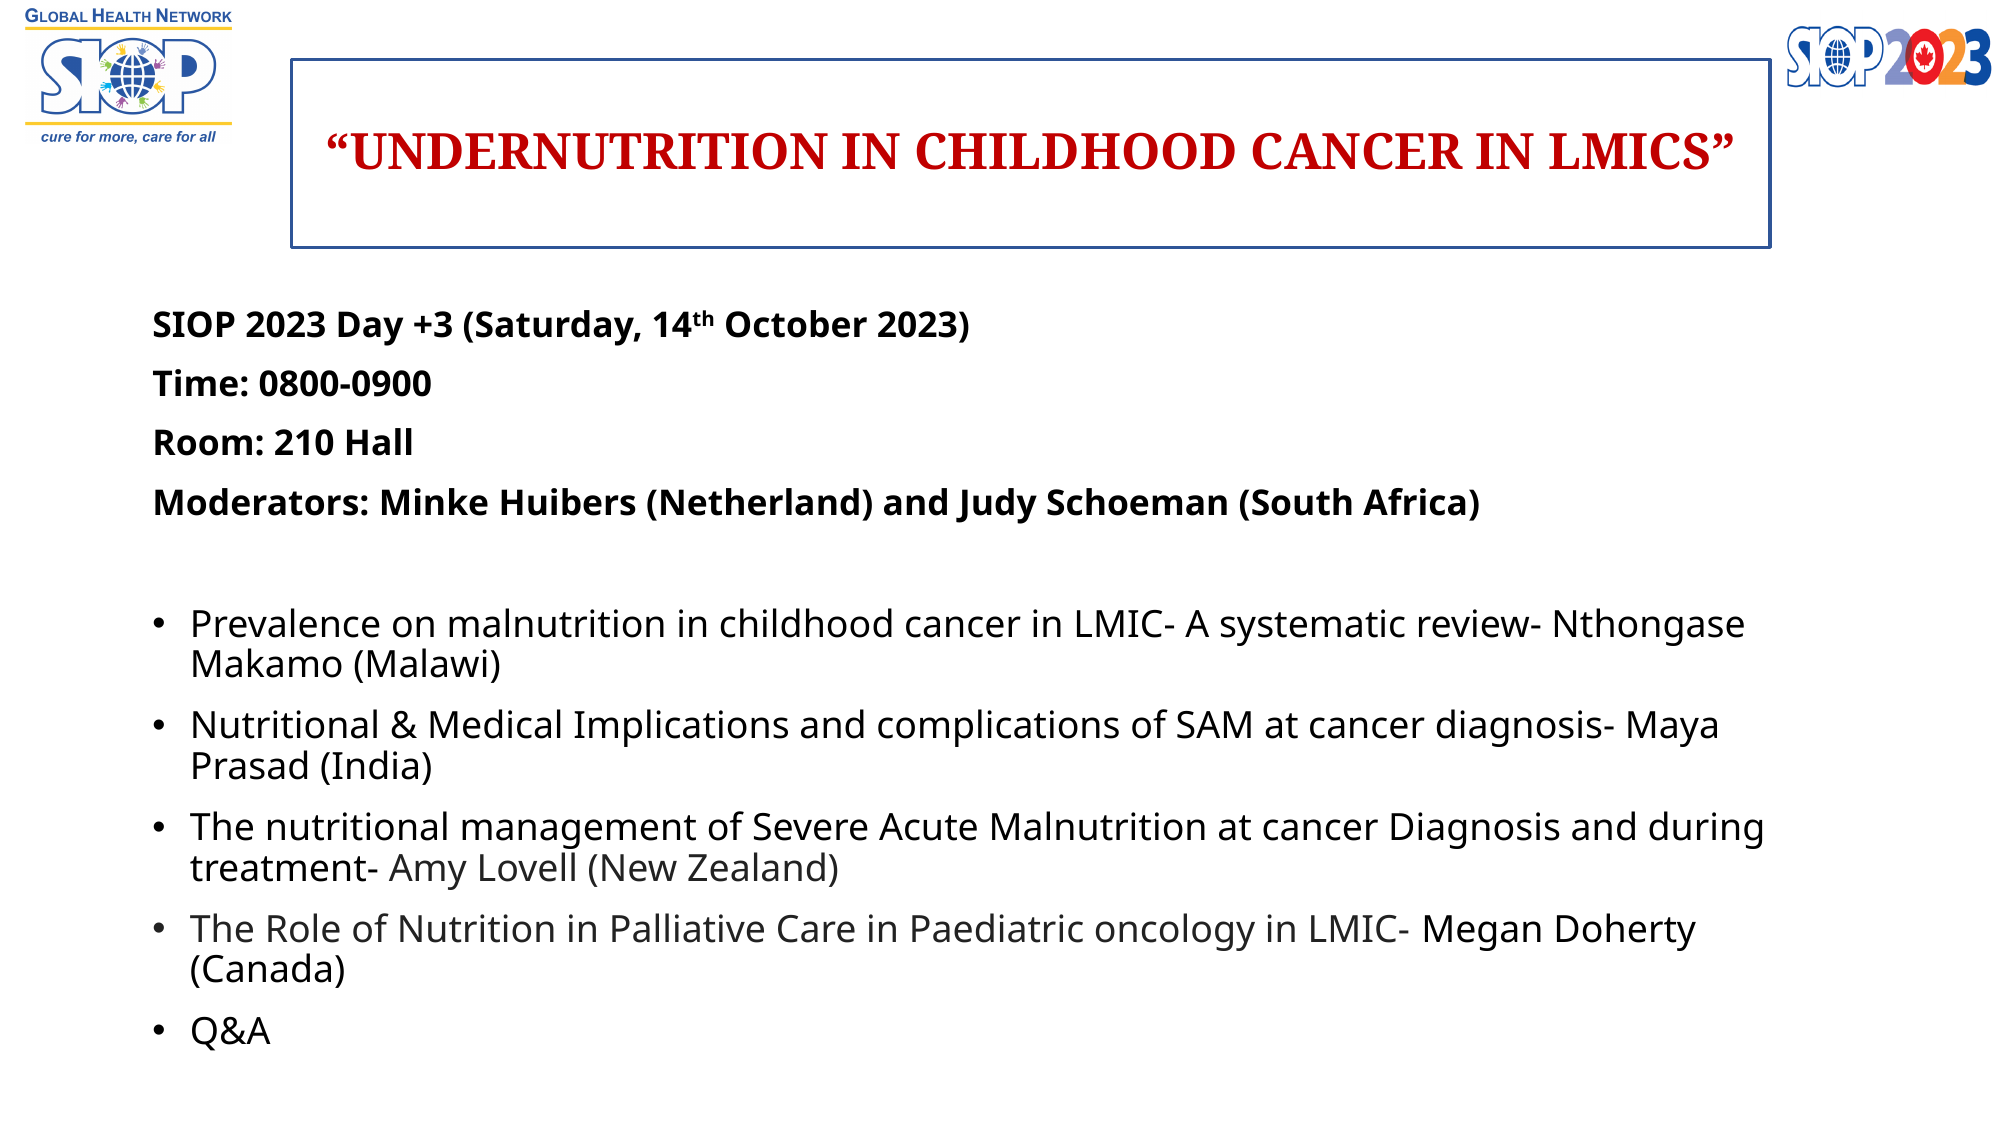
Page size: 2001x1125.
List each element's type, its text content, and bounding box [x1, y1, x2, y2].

picture [25, 8, 232, 144]
list SIOP 2023 Day +3 (Saturday, 14th October 2023) Time: 0800-0900 Room: 210 Hall Moderators: Minke Huibers (Netherland) and Judy Schoeman (South Africa) Prevalence on malnutrition in childhood cancer in LMIC- A systematic review- Nthongase Makamo (Malawi) Nutritional & Medical Implications and complications of SAM at cancer diagnosis- Maya Prasad (India) The nutritional management of Severe Acute Malnutrition at cancer Diagnosis and during treatment- Amy Lovell (New Zealand) The Role of Nutrition in Palliative Care in Paediatric oncology in LMIC- Megan Doherty (Canada) Q&A [137, 299, 1863, 1014]
picture [1779, 10, 2000, 98]
title “UNDERNUTRITION IN CHILDHOOD CANCER IN LMICS” [290, 58, 1772, 249]
